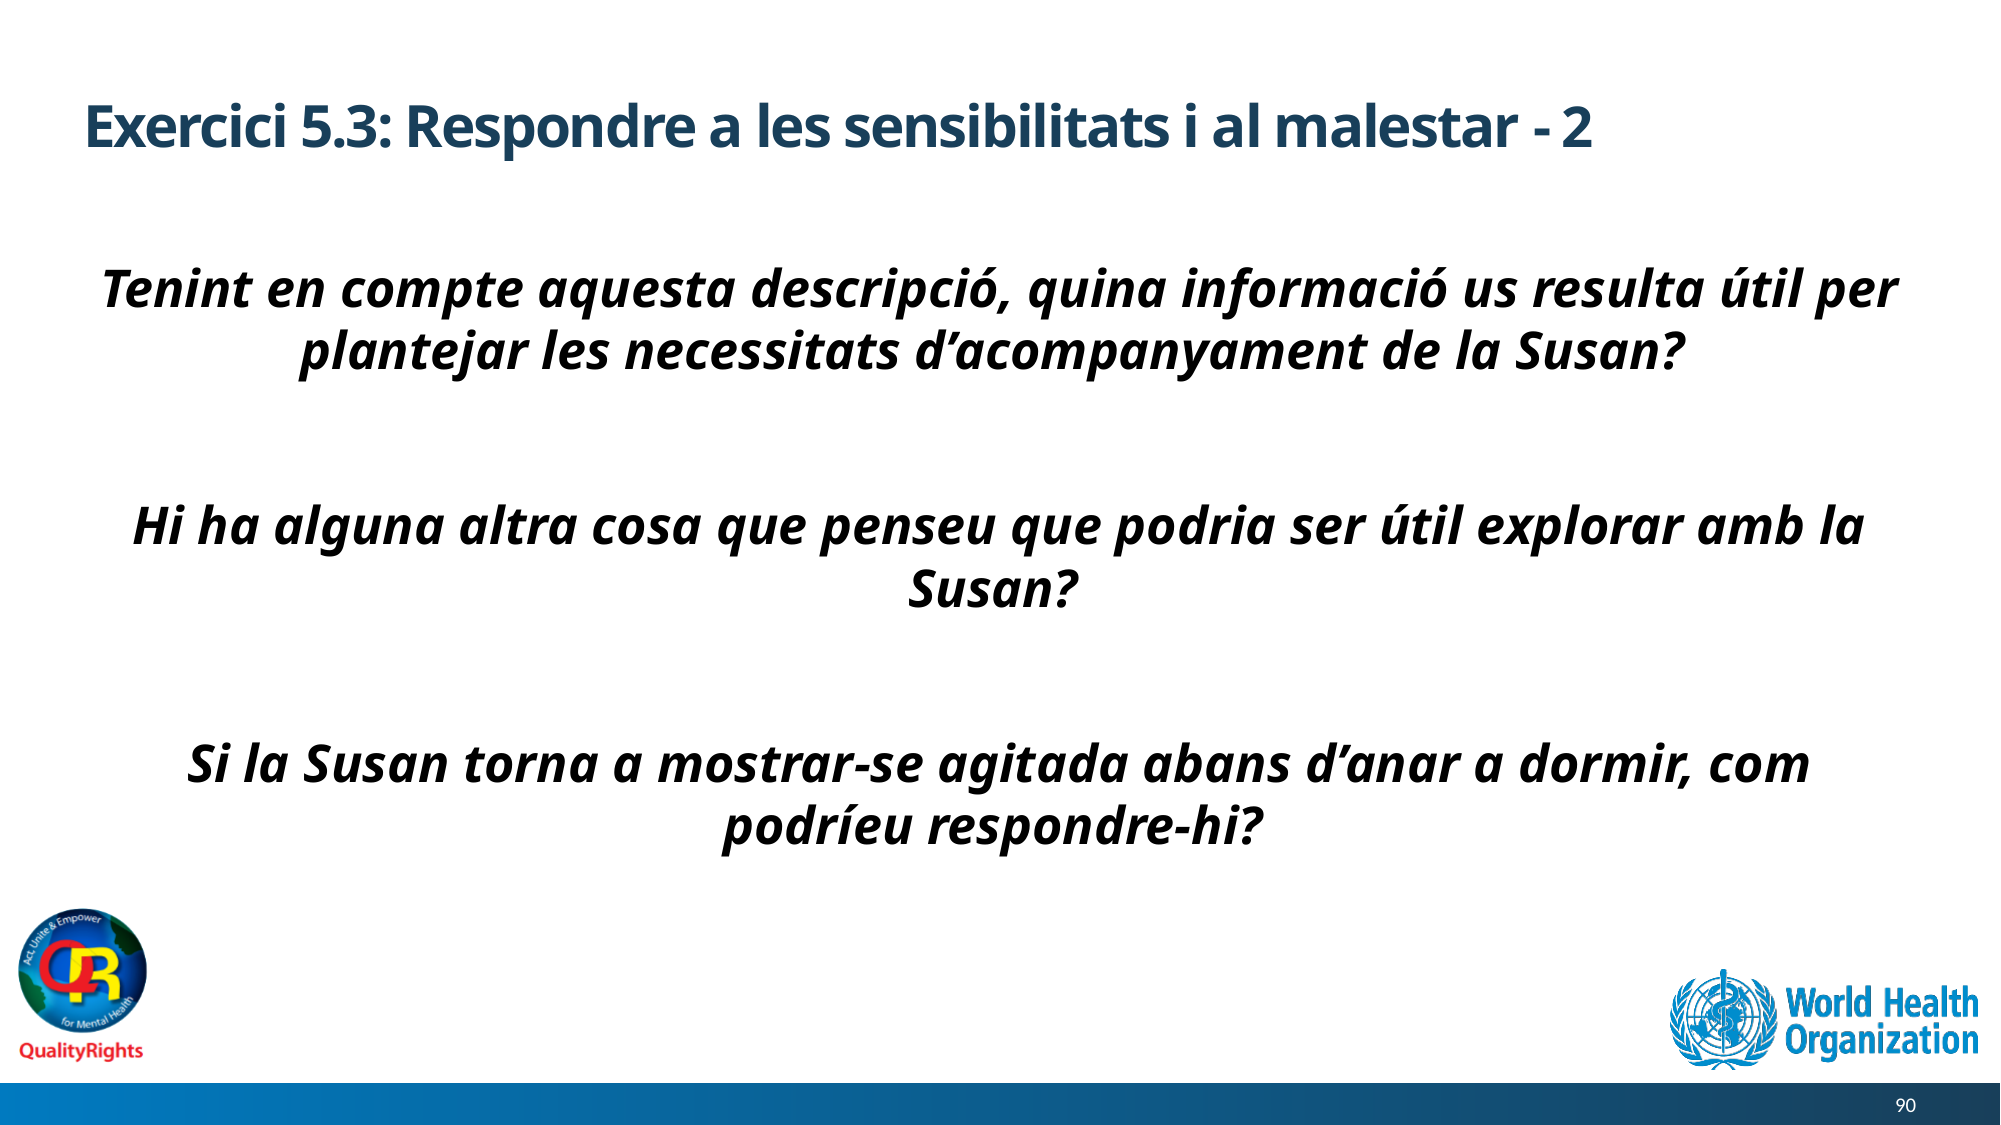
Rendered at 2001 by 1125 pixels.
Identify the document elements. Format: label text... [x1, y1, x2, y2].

picture [1890, 987, 1897, 999]
picture [1703, 1003, 1712, 1016]
picture [1732, 969, 1978, 1070]
picture [1716, 1064, 1731, 1070]
picture [1689, 992, 1700, 1025]
picture [1725, 1041, 1747, 1054]
list Tenint en compte aquesta descripció, quina informació us resulta útil per plantejar les necessitats d’acompanyament de la Susan? Hi ha alguna altra cosa que penseu que podria ser útil explorar amb la Susan? Si la Susan torna a mostrar-se agitada abans d’anar a dormir, com podríeu respondre-hi? [83, 247, 1917, 987]
picture [1804, 987, 1811, 1005]
picture [1711, 1030, 1721, 1038]
picture [1703, 1018, 1711, 1030]
picture [1958, 1000, 1962, 1012]
picture [1685, 987, 1697, 1003]
picture [1791, 987, 1798, 1005]
picture [1691, 1030, 1700, 1041]
picture [1735, 1002, 1743, 1011]
picture [1741, 987, 1765, 1047]
picture [1706, 1037, 1722, 1046]
picture [1682, 1004, 1749, 1060]
picture [0, 891, 162, 1080]
picture [1701, 1042, 1722, 1054]
picture [1670, 1031, 1715, 1070]
picture [1701, 987, 1710, 992]
title Exercici 5.3: Respondre a les sensibilitats i al malestar - 2 [68, 83, 1922, 157]
picture [1711, 995, 1721, 1005]
picture [1738, 1022, 1743, 1031]
picture [1860, 1000, 1865, 1012]
picture [1696, 994, 1708, 1025]
picture [1670, 987, 1679, 1010]
